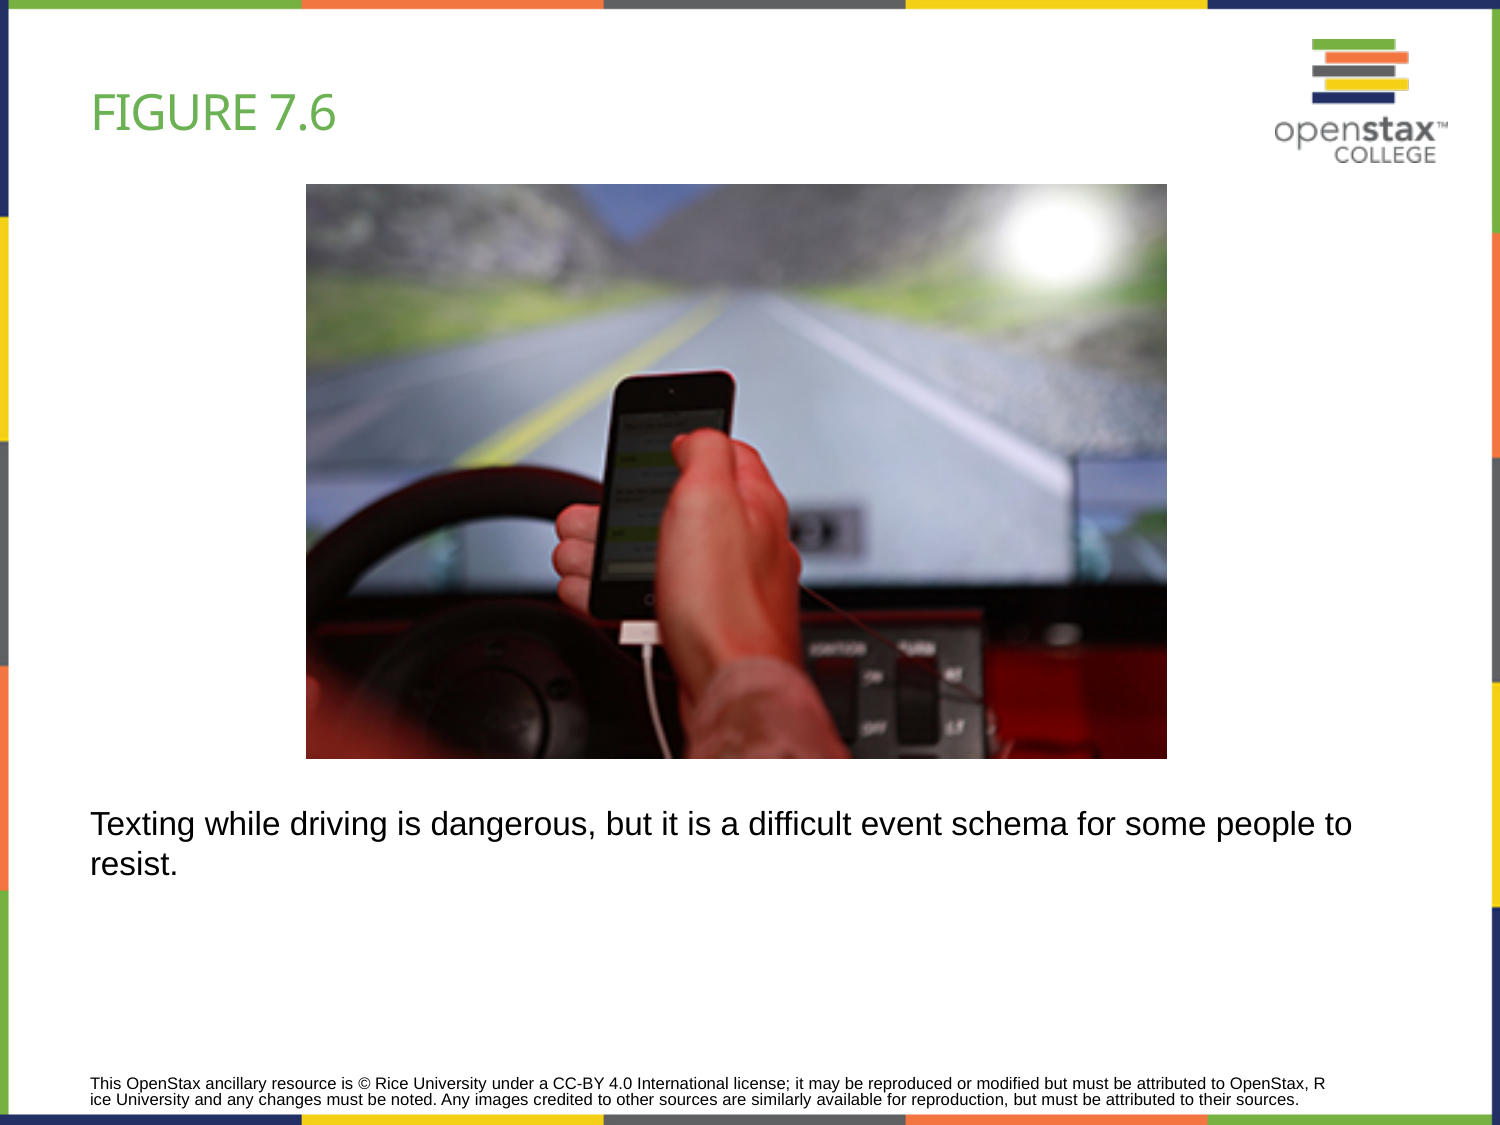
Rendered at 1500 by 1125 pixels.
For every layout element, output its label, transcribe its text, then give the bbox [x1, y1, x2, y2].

picture [0, 0, 1500, 1125]
list Texting while driving is dangerous, but it is a difficult event schema for some people to resist. [75, 794, 1398, 986]
footer This OpenStax ancillary resource is © Rice University under a CC-BY 4.0 International license; it may be reproduced or modified but must be attributed to OpenStax, Rice University and any changes must be noted. Any images credited to other sources are similarly available for reproduction, but must be attributed to their sources. [75, 1065, 1344, 1112]
title Figure 7.6 [75, 39, 1274, 148]
